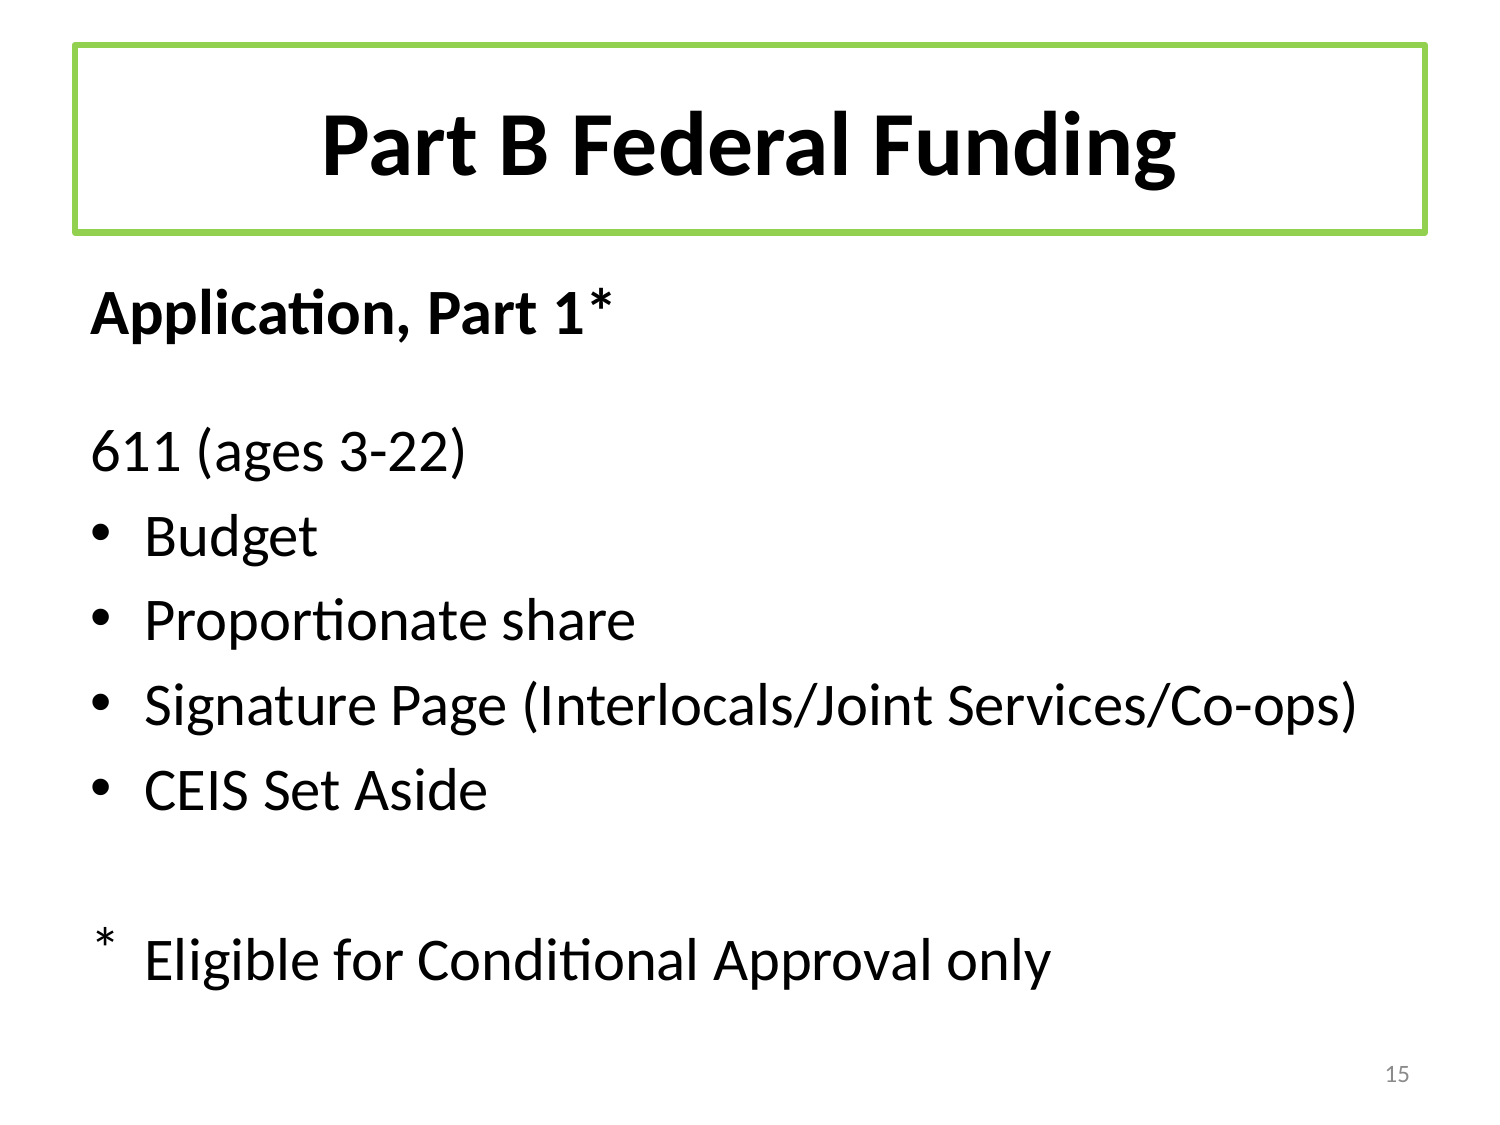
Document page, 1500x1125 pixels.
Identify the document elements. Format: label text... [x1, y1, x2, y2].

list Application, Part 1* 611 (ages 3-22) Budget Proportionate share Signature Page (Interlocals/Joint Services/Co-ops) CEIS Set Aside Eligible for Conditional Approval only [75, 262, 1425, 1005]
slide_number 15 [1074, 1042, 1425, 1103]
title Part B Federal Funding [75, 45, 1425, 233]
